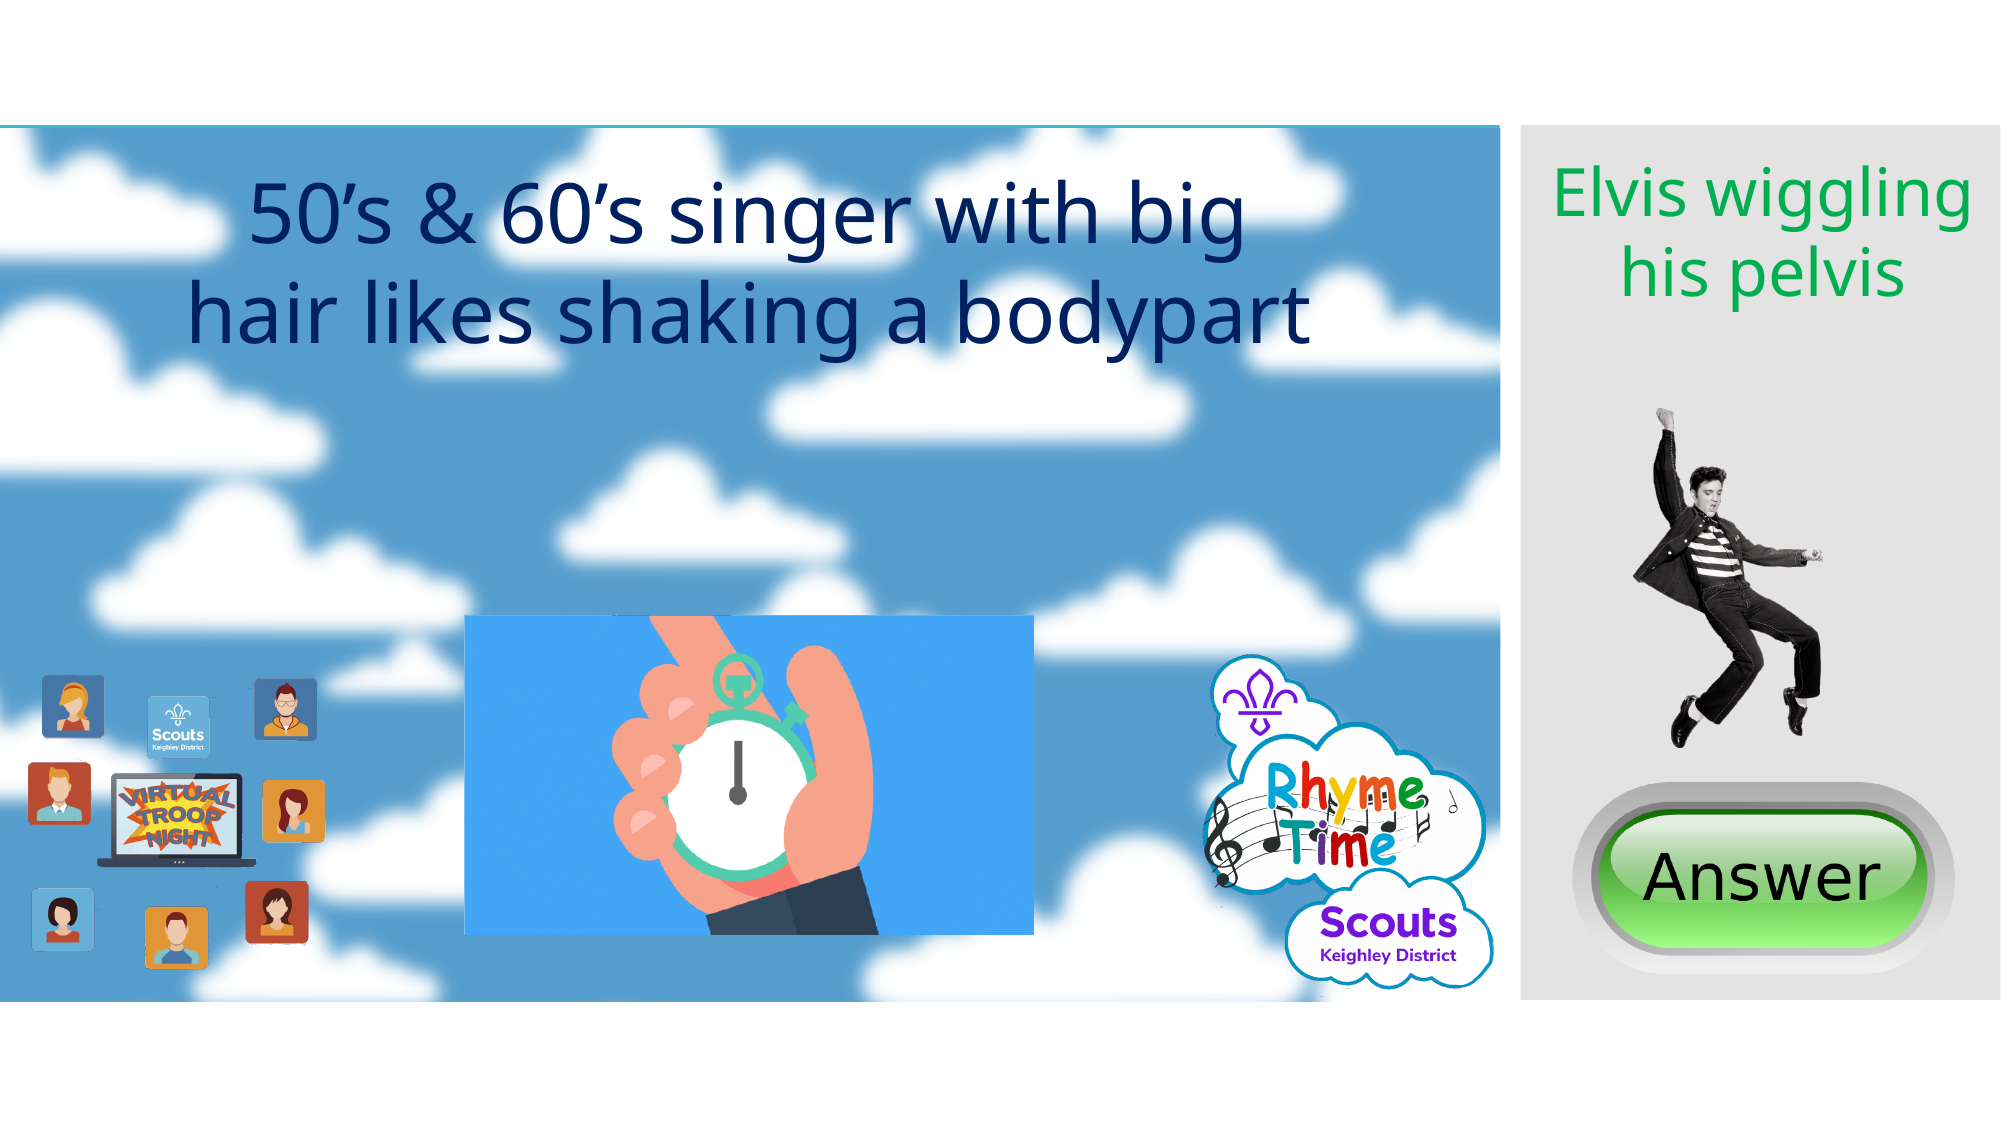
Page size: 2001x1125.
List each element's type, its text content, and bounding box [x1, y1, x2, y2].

picture [1561, 399, 1906, 751]
picture [1572, 782, 1955, 974]
picture [0, 127, 1504, 1002]
text_box Elvis wiggling his pelvis [1531, 142, 1996, 318]
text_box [463, 613, 1035, 936]
